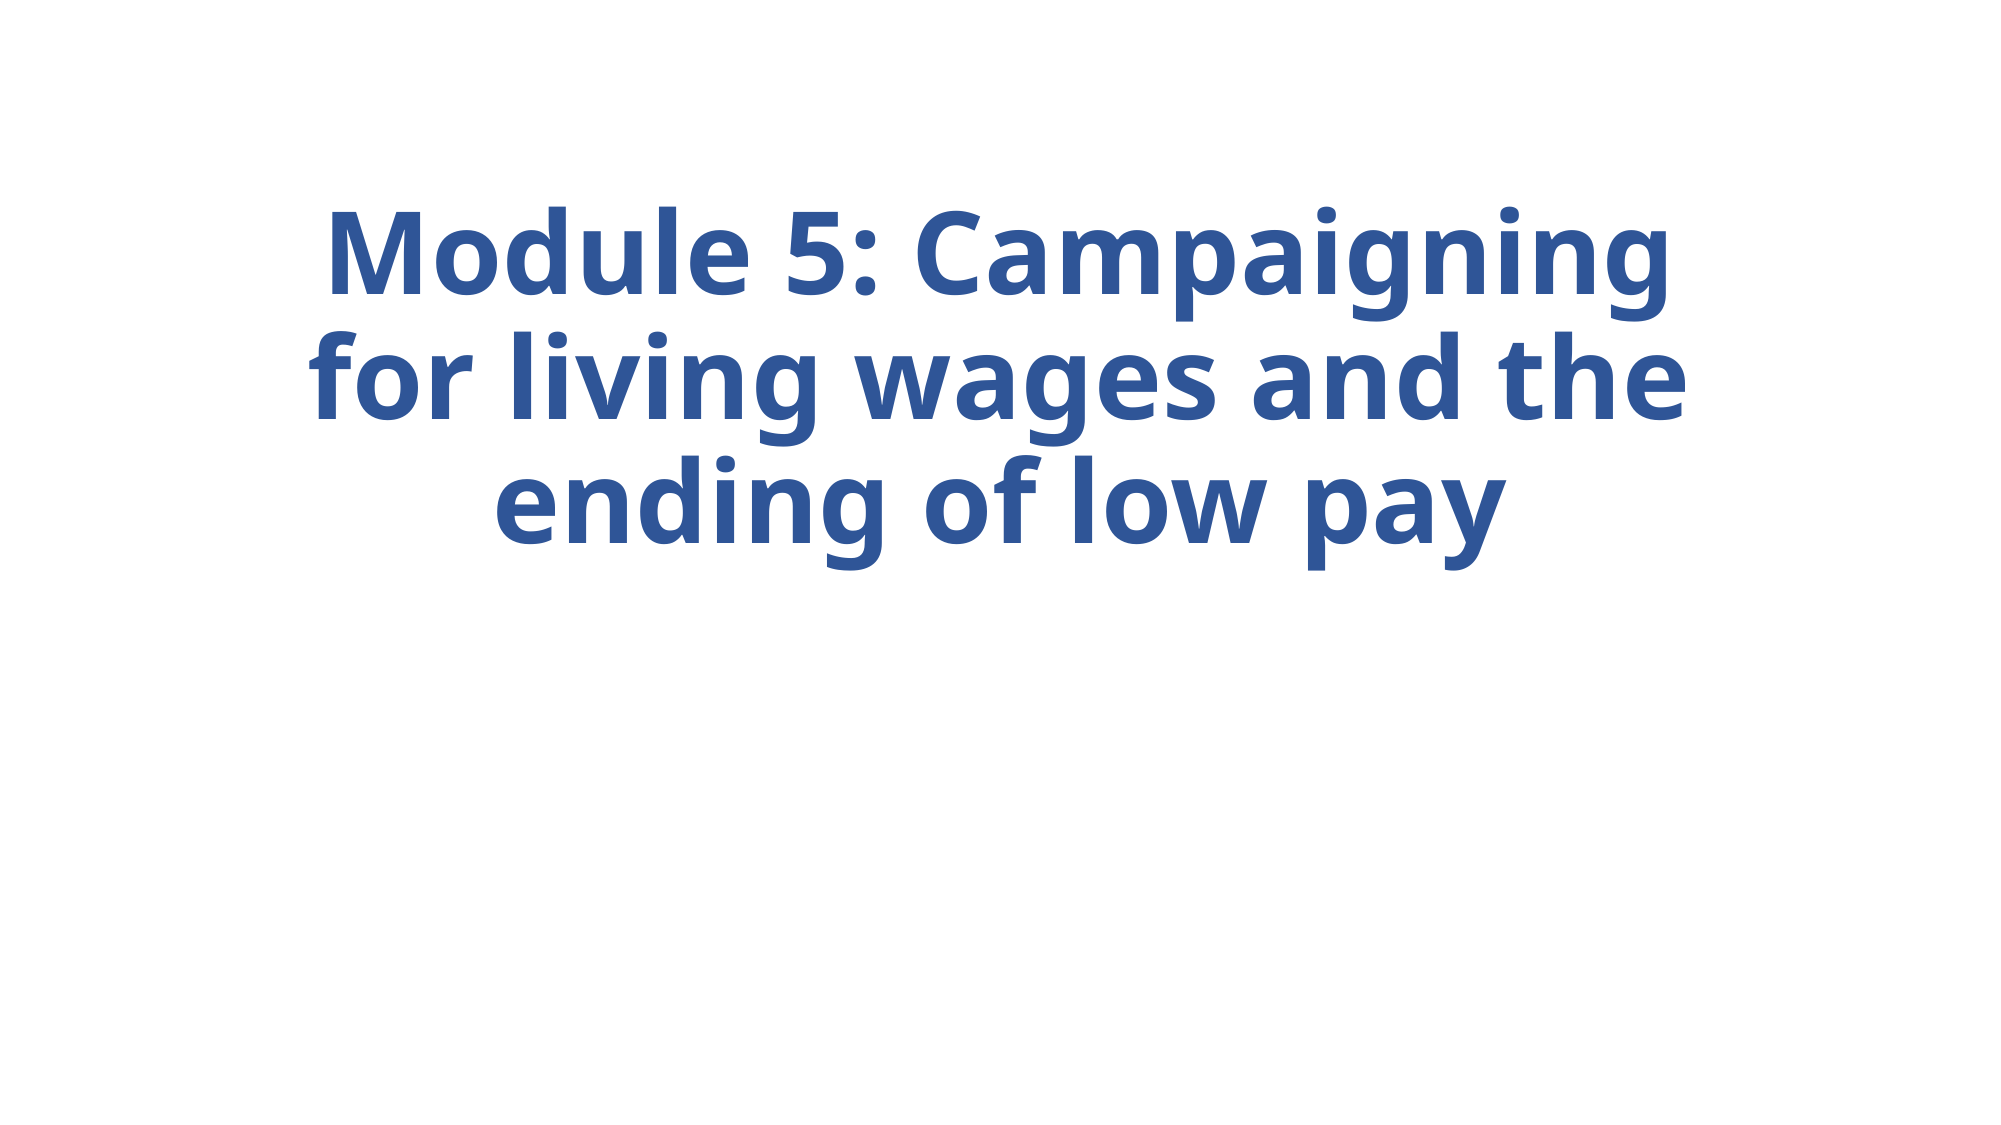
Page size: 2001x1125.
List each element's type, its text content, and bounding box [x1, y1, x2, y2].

title Module 5: Campaigning for living wages and the ending of low pay [249, 184, 1750, 576]
